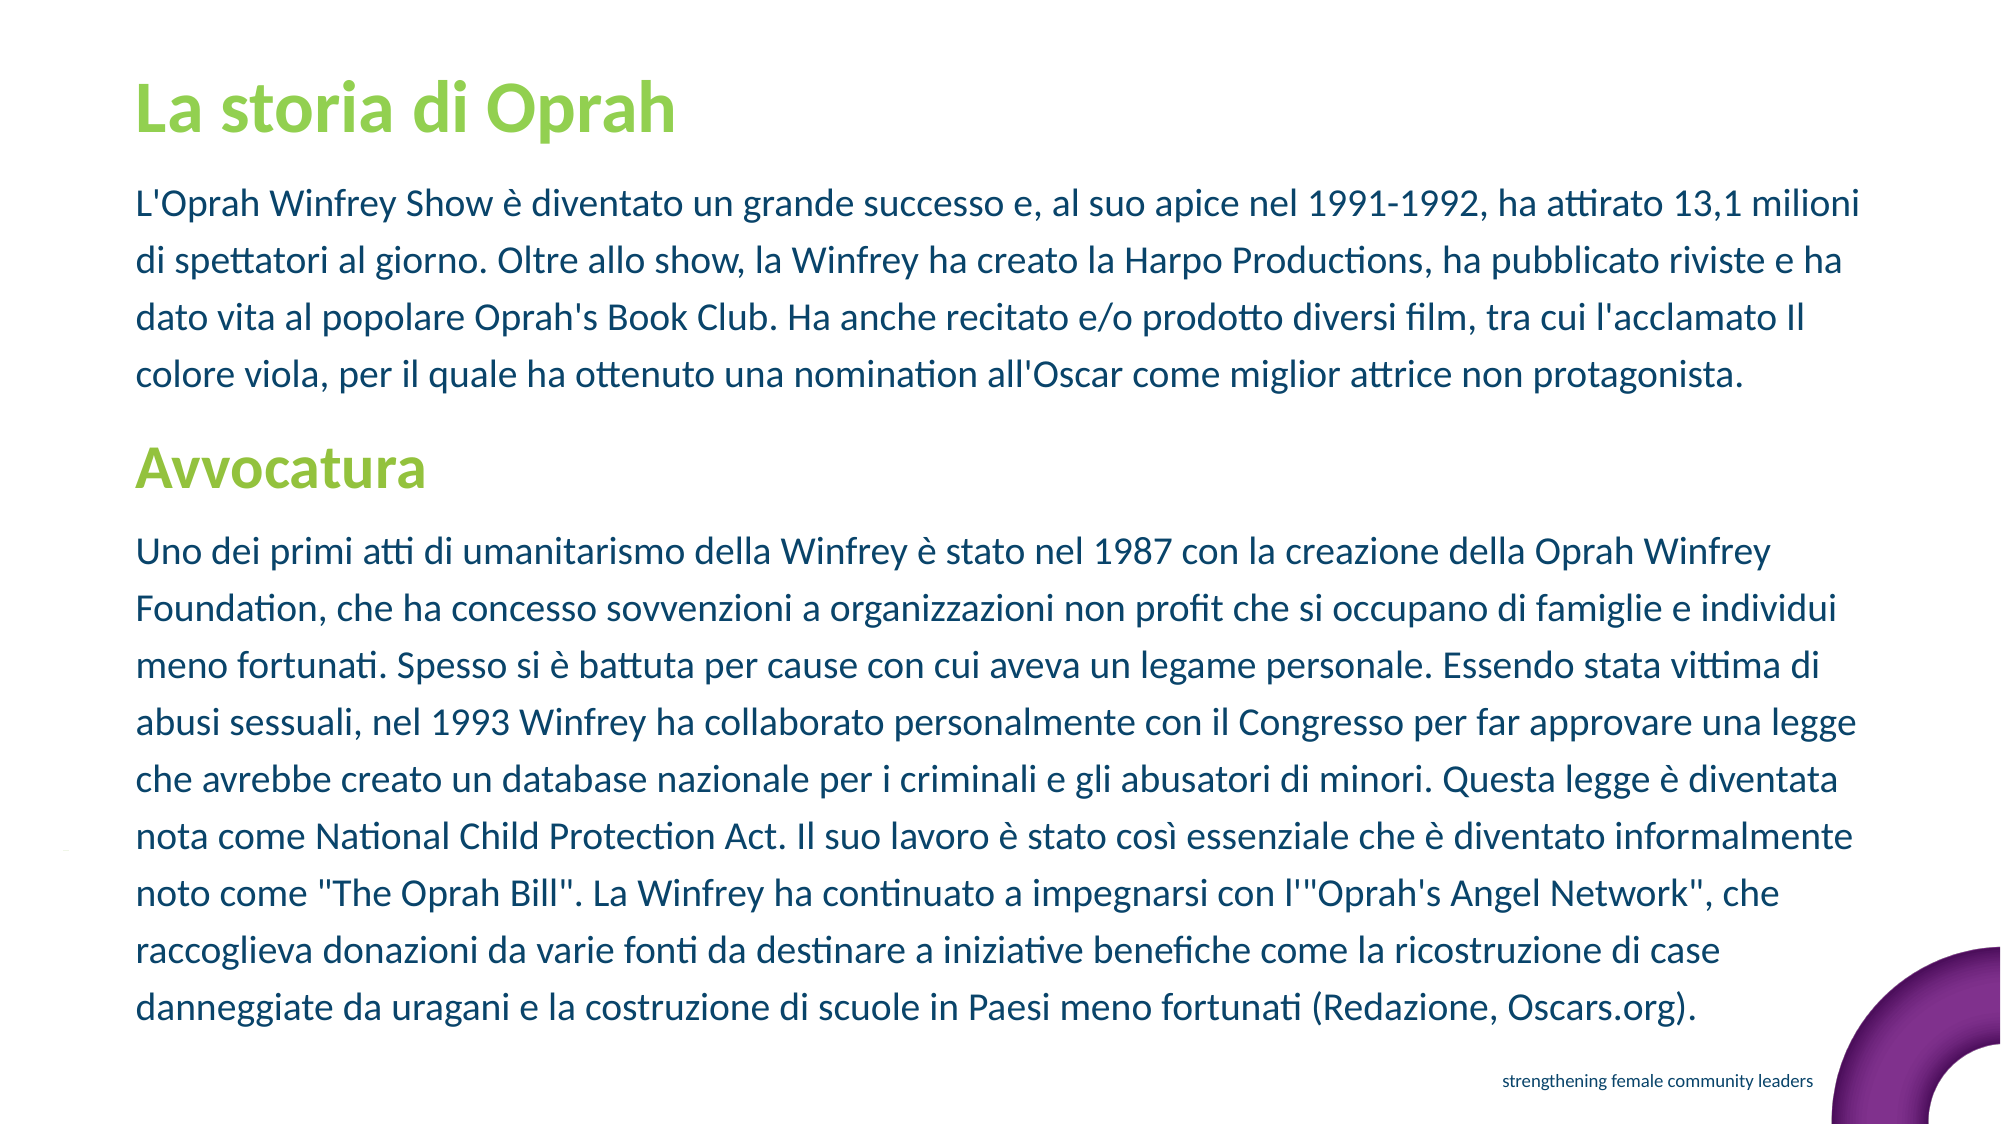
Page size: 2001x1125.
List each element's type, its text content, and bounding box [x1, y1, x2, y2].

picture [1815, 937, 2001, 1124]
list L'Oprah Winfrey Show è diventato un grande successo e, al suo apice nel 1991-1992, ha attirato 13,1 milioni di spettatori al giorno. Oltre allo show, la Winfrey ha creato la Harpo Productions, ha pubblicato riviste e ha dato vita al popolare Oprah's Book Club. Ha anche recitato e/o prodotto diversi film, tra cui l'acclamato Il colore viola, per il quale ha ottenuto una nomination all'Oscar come miglior attrice non protagonista. Avvocatura Uno dei primi atti di umanitarismo della Winfrey è stato nel 1987 con la creazione della Oprah Winfrey Foundation, che ha concesso sovvenzioni a organizzazioni non profit che si occupano di famiglie e individui meno fortunati. Spesso si è battuta per cause con cui aveva un legame personale. Essendo stata vittima di abusi sessuali, nel 1993 Winfrey ha collaborato personalmente con il Congresso per far approvare una legge che avrebbe creato un database nazionale per i criminali e gli abusatori di minori. Questa legge è diventata nota come National Child Protection Act. Il suo lavoro è stato così essenziale che è diventato informalmente noto come "The Oprah Bill". La Winfrey ha continuato a impegnarsi con l'"Oprah's Angel Network", che raccoglieva donazioni da varie fonti da destinare a iniziative benefiche come la ricostruzione di case danneggiate da uragani e la costruzione di scuole in Paesi meno fortunati (Redazione, Oscars.org). [120, 160, 1898, 1065]
list La storia di Oprah [120, 60, 1898, 156]
